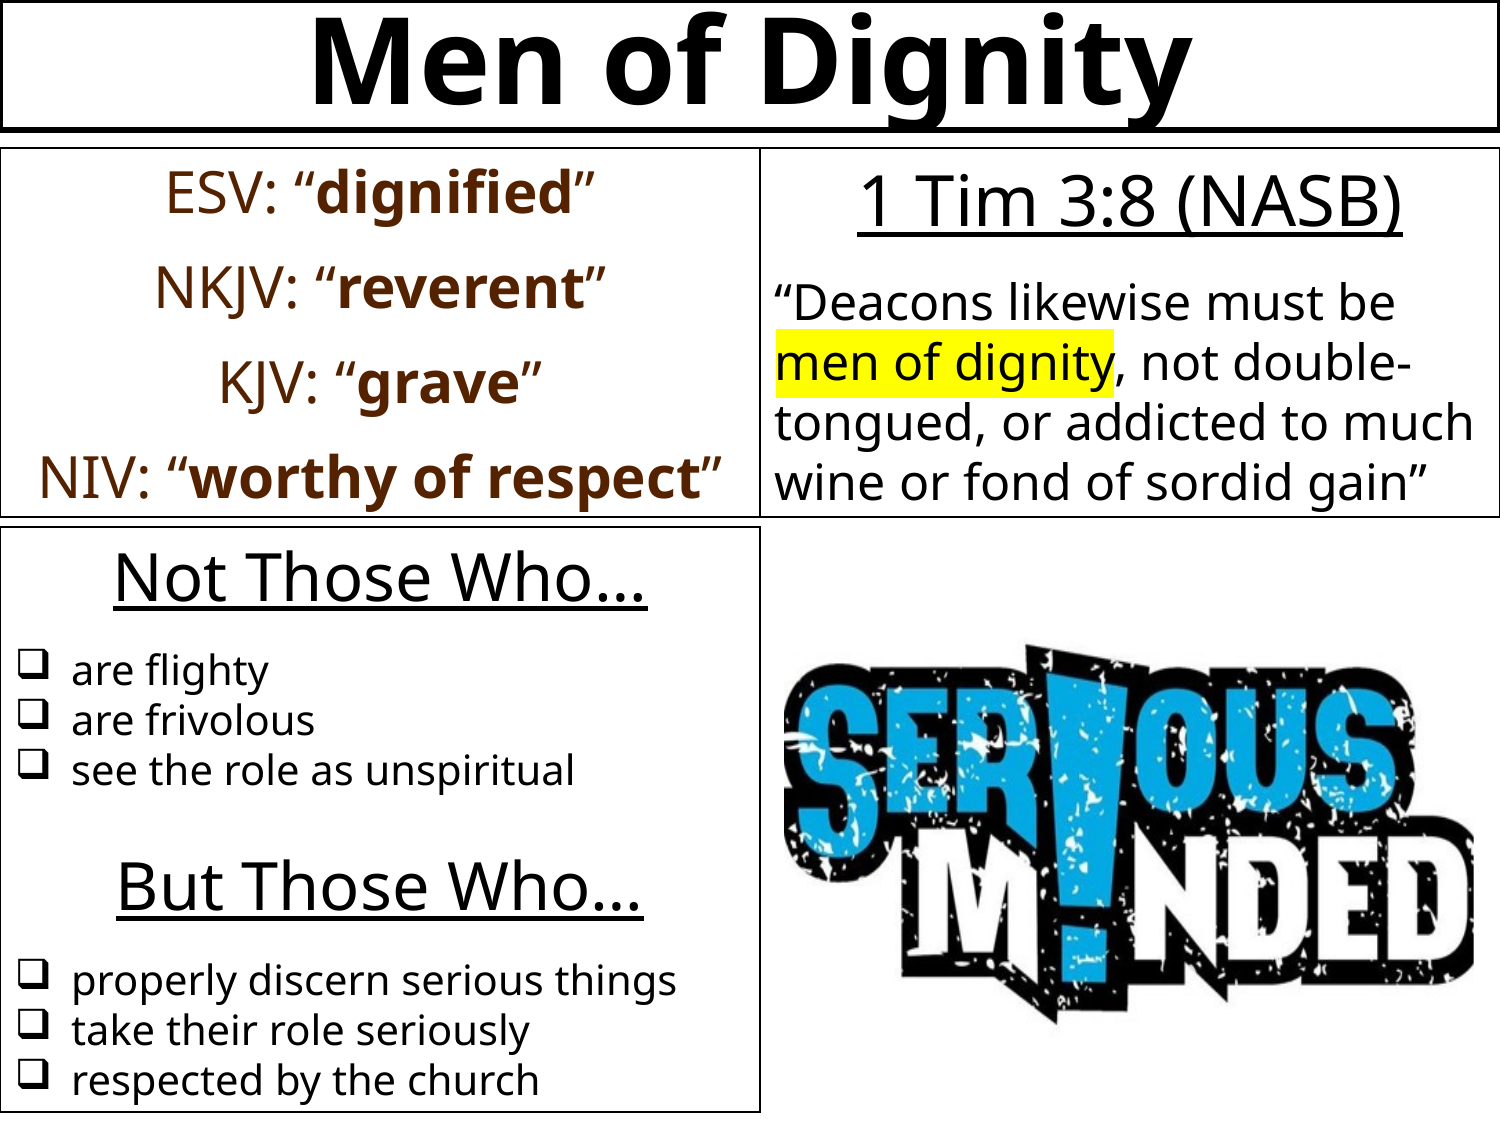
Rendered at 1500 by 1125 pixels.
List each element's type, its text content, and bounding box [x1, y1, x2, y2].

text_box 1 Tim 3:8 (NASB) “Deacons likewise must be men of dignity, not double-tongued, or addicted to much wine or fond of sordid gain” [761, 147, 1500, 518]
title Men of Dignity [0, 0, 1500, 130]
picture [784, 581, 1474, 1098]
text_box Not Those Who… are flighty are frivolous see the role as unspiritual But Those Who… properly discern serious things take their role seriously respected by the church [0, 526, 761, 1113]
text_box ESV: “dignified” NKJV: “reverent” KJV: “grave” NIV: “worthy of respect” [0, 147, 761, 518]
